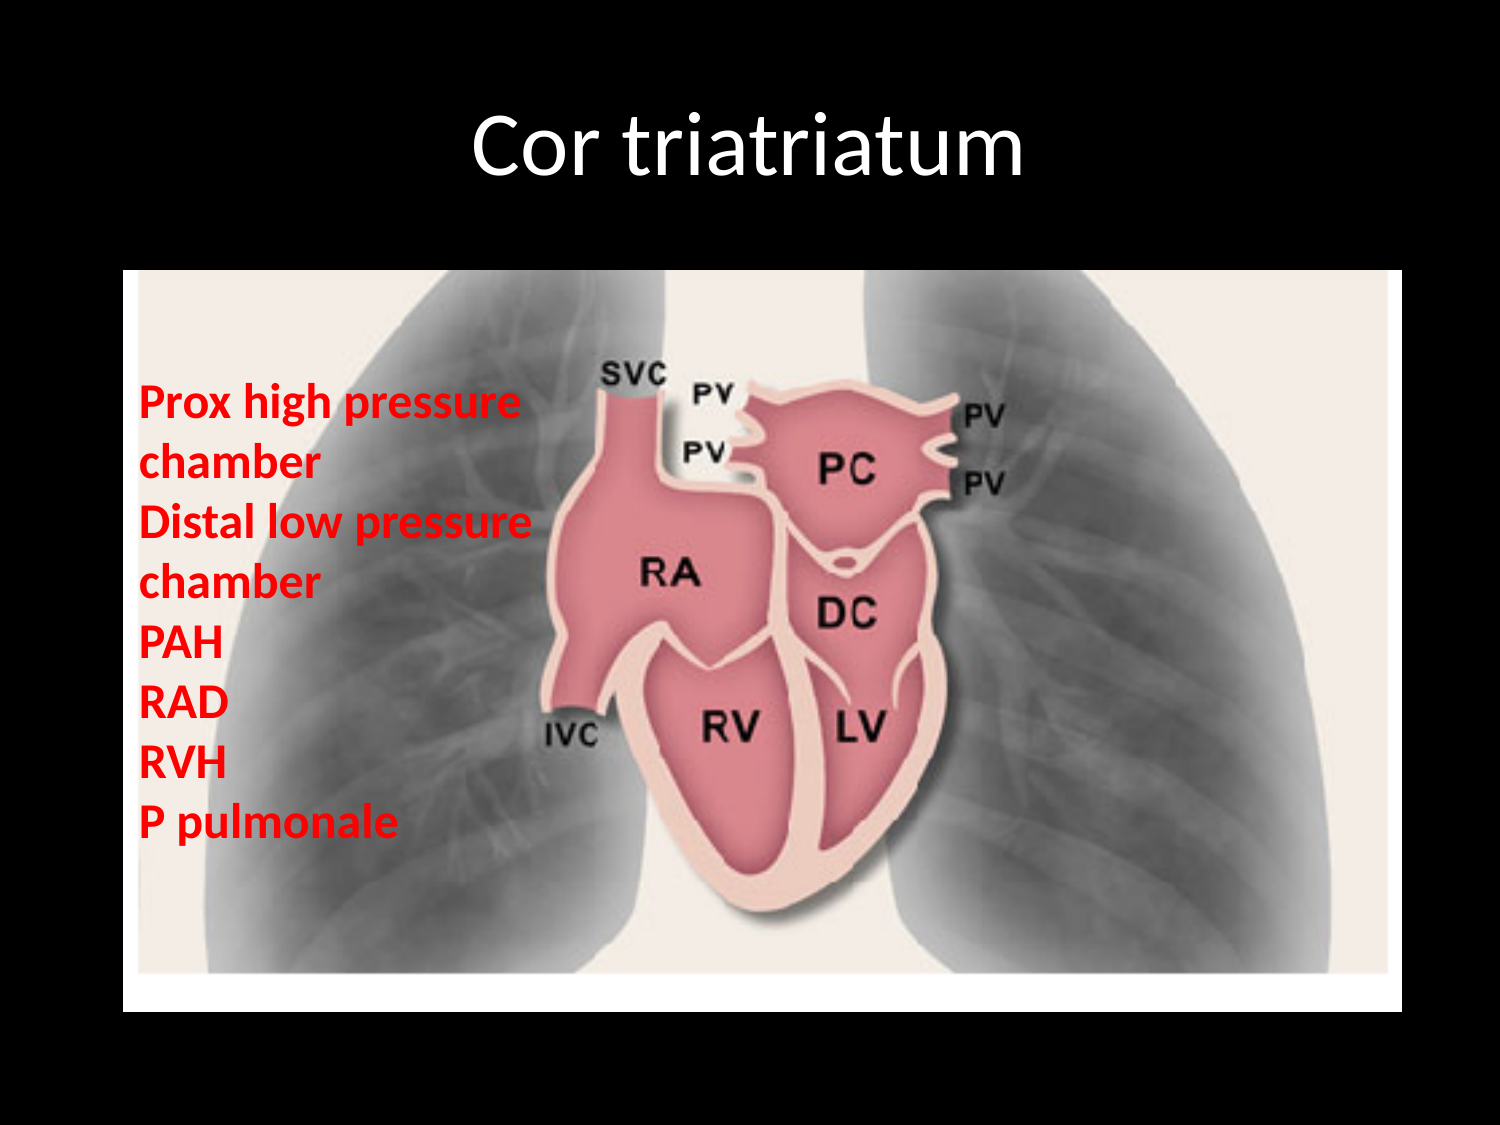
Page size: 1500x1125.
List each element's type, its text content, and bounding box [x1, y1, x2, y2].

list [123, 270, 1402, 1012]
title Cor triatriatum [75, 45, 1425, 233]
